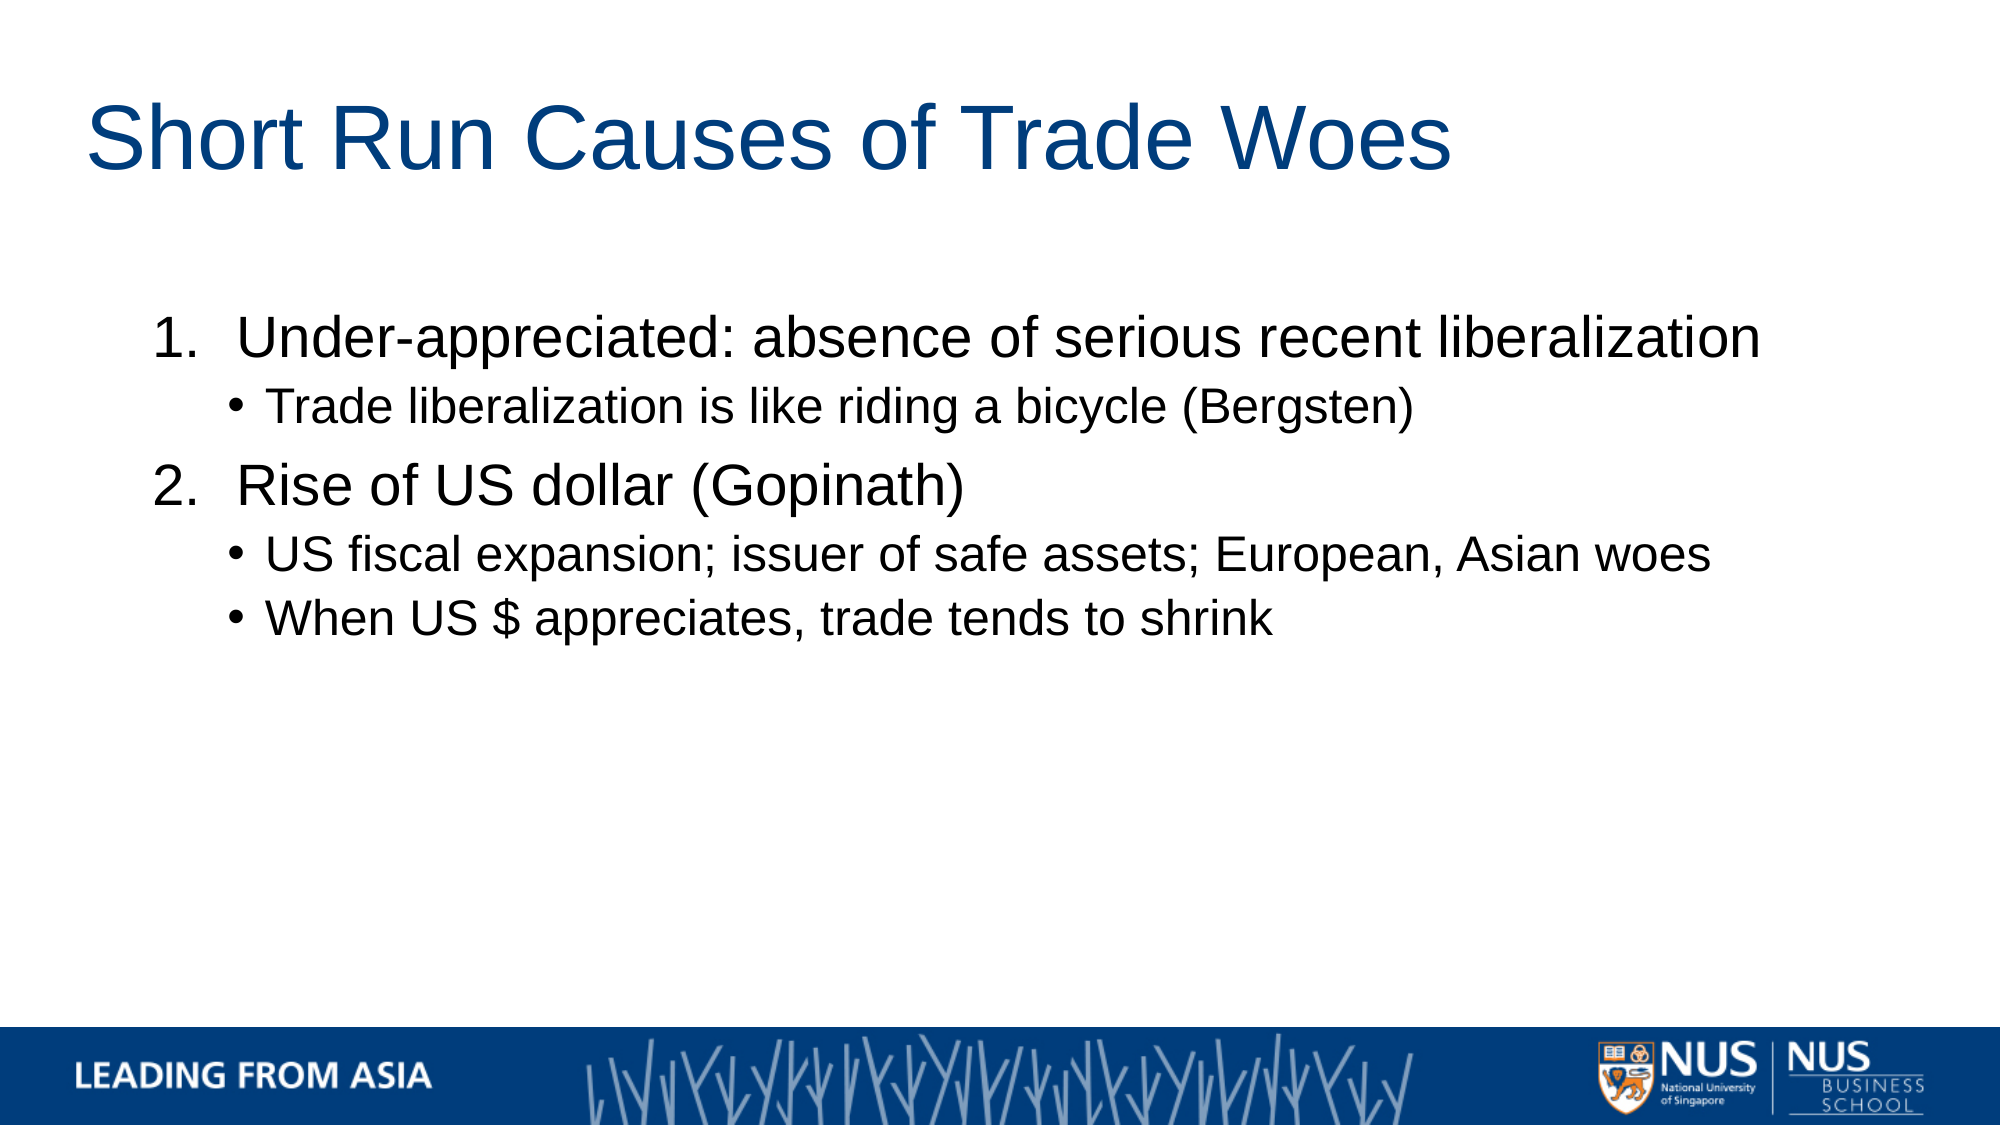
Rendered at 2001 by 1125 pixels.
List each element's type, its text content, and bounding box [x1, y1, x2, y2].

title Short Run Causes of Trade Woes [70, 31, 1930, 249]
list Under-appreciated: absence of serious recent liberalization Trade liberalization is like riding a bicycle (Bergsten) Rise of US dollar (Gopinath) US fiscal expansion; issuer of safe assets; European, Asian woes When US $ appreciates, trade tends to shrink [137, 299, 1863, 1014]
picture [0, 1027, 2000, 1125]
